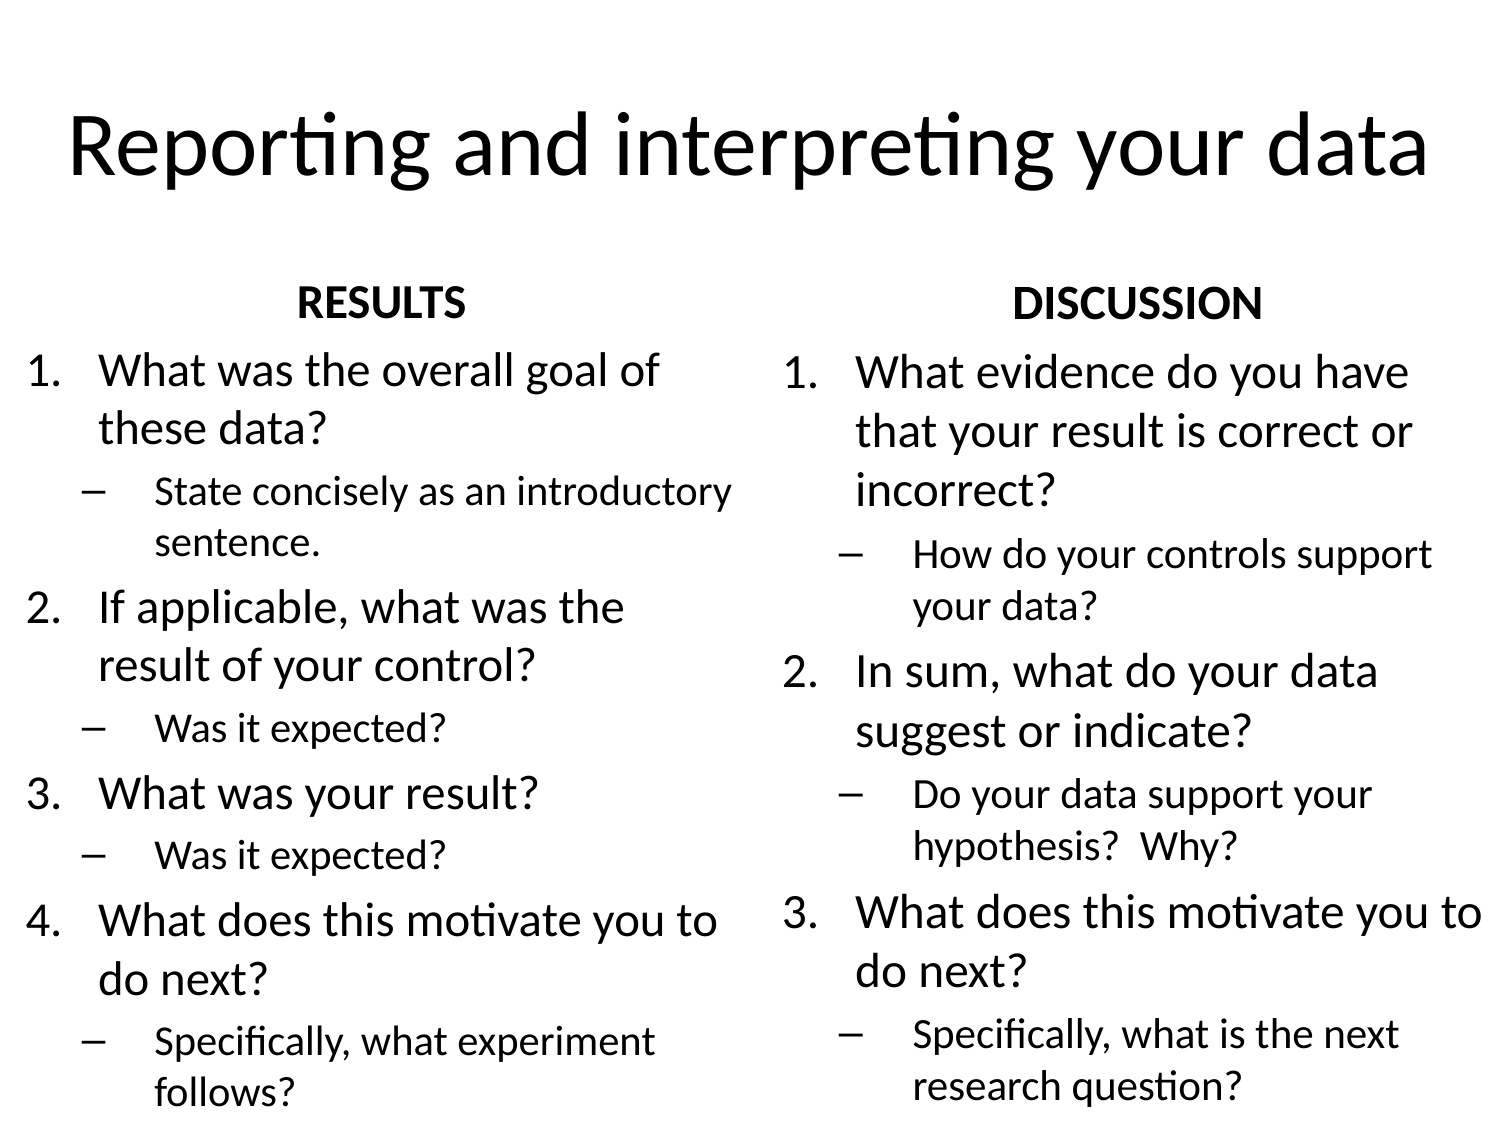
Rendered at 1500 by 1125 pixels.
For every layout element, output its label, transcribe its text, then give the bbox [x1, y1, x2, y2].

text_box DISCUSSION What evidence do you have that your result is correct or incorrect? How do your controls support your data? In sum, what do your data suggest or indicate? Do your data support your hypothesis? Why? What does this motivate you to do next? Specifically, what is the next research question? [766, 262, 1500, 1125]
list RESULTS What was the overall goal of these data? State concisely as an introductory sentence. If applicable, what was the result of your control? Was it expected? What was your result? Was it expected? What does this motivate you to do next? Specifically, what experiment follows? [10, 262, 753, 1125]
title Reporting and interpreting your data [0, 45, 1500, 233]
